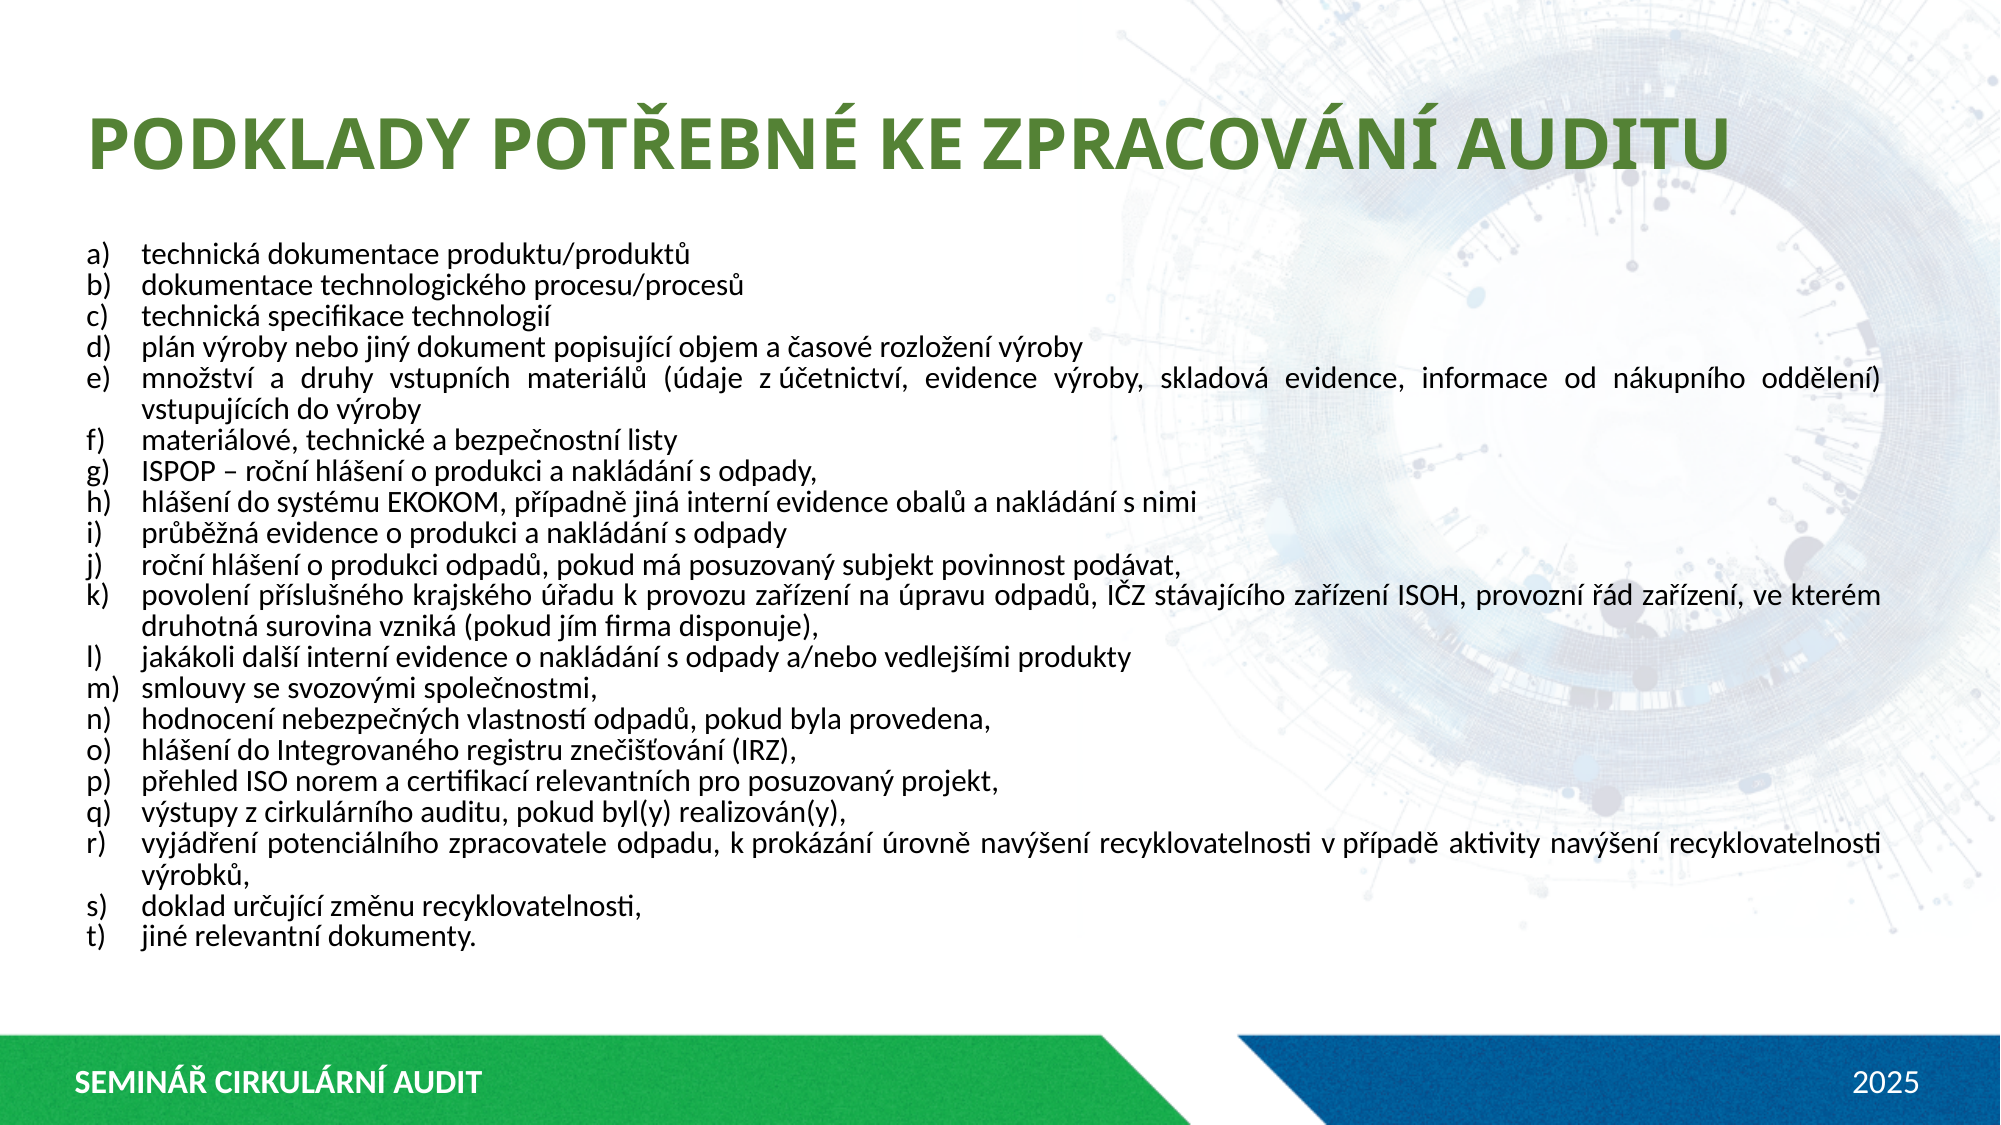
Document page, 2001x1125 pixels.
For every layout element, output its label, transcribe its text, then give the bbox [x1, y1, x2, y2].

text_box technická dokumentace produktu/produktů dokumentace technologického procesu/procesů technická specifikace technologií plán výroby nebo jiný dokument popisující objem a časové rozložení výroby množství a druhy vstupních materiálů (údaje z účetnictví, evidence výroby, skladová evidence, informace od nákupního oddělení) vstupujících do výroby materiálové, technické a bezpečnostní listy ISPOP – roční hlášení o produkci a nakládání s odpady, hlášení do systému EKOKOM, případně jiná interní evidence obalů a nakládání s nimi průběžná evidence o produkci a nakládání s odpady roční hlášení o produkci odpadů, pokud má posuzovaný subjekt povinnost podávat, povolení příslušného krajského úřadu k provozu zařízení na úpravu odpadů, IČZ stávajícího zařízení ISOH, provozní řád zařízení, ve kterém druhotná surovina vzniká (pokud jím firma disponuje), jakákoli další interní evidence o nakládání s odpady a/nebo vedlejšími produkty smlouvy se svozovými společnostmi, hodnocení nebezpečných vlastností odpadů, pokud byla provedena, hlášení do Integrovaného registru znečišťování (IRZ), přehled ISO norem a certifikací relevantních pro posuzovaný projekt, výstupy z cirkulárního auditu, pokud byl(y) realizován(y), vyjádření potenciálního zpracovatele odpadu, k prokázání úrovně navýšení recyklovatelnosti v případě aktivity navýšení recyklovatelnosti výrobků, doklad určující změnu recyklovatelnosti, jiné relevantní dokumenty. [71, 234, 1897, 971]
text_box PODKLADY POTŘEBNÉ KE ZPRACOVÁNÍ AUDITU [71, 91, 1897, 195]
picture [0, 0, 2000, 1125]
text_box SEMINÁŘ CIRKULÁRNÍ AUDIT [59, 1050, 722, 1125]
text_box 2025 [1273, 1050, 1935, 1125]
